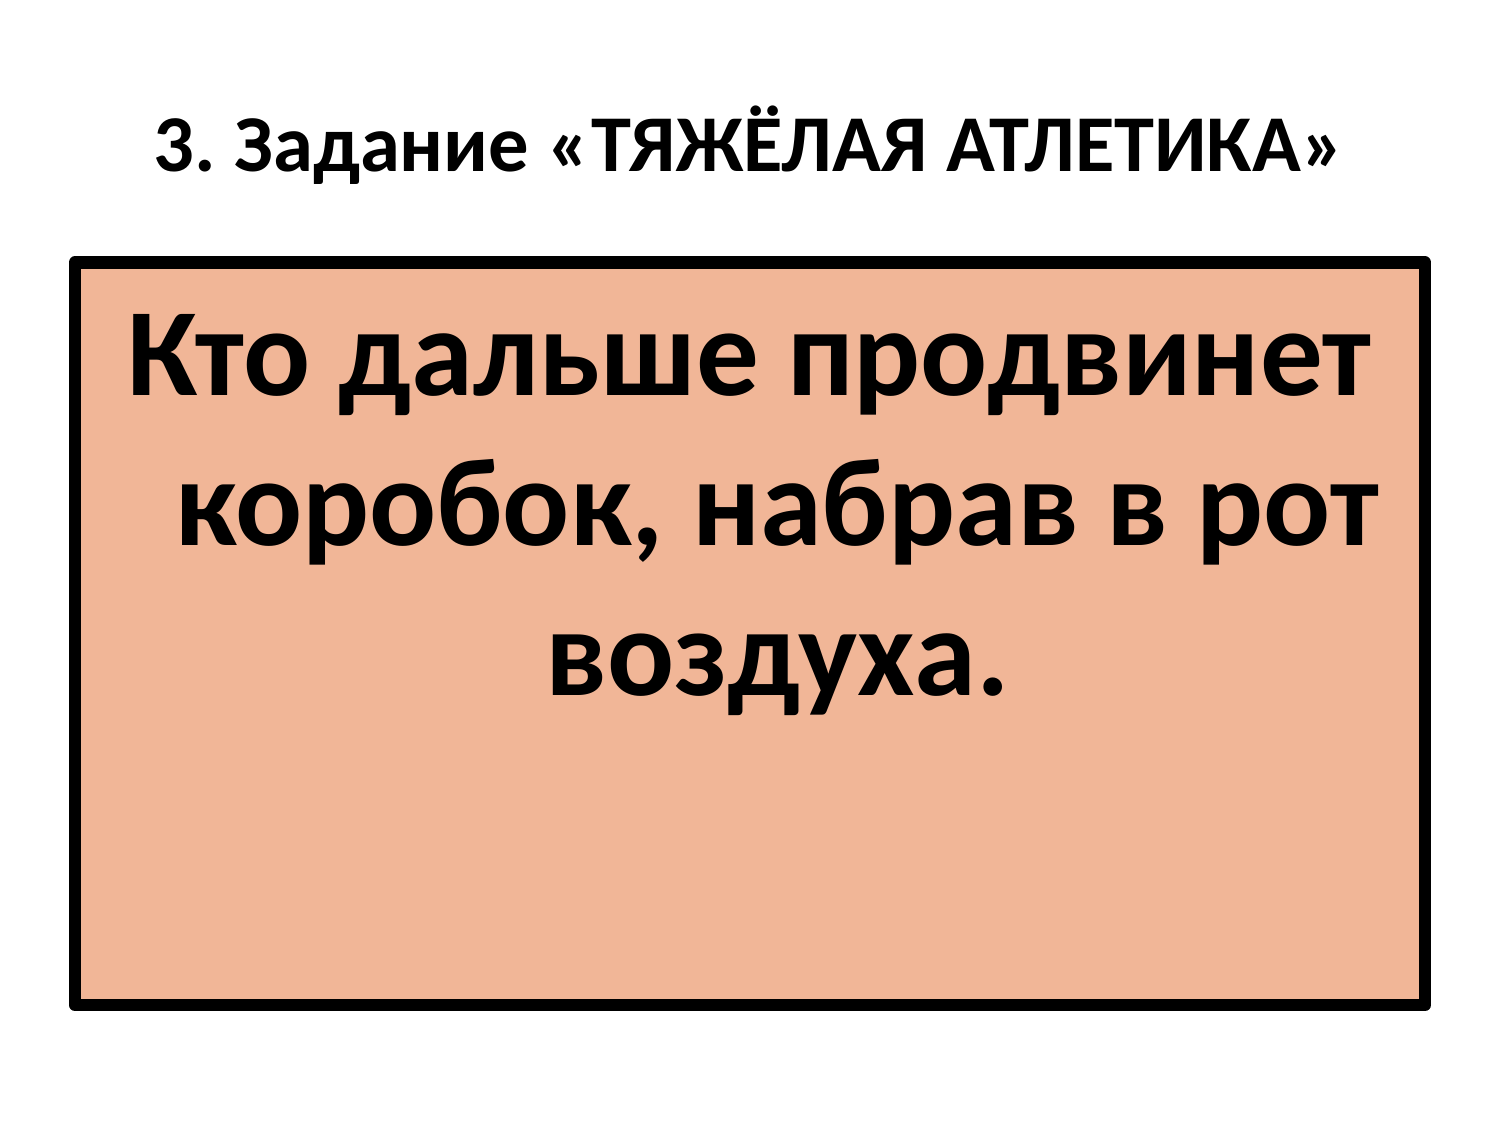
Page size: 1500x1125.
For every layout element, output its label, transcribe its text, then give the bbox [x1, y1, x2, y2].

title 3. Задание «ТЯЖЁЛАЯ АТЛЕТИКА» [75, 45, 1425, 233]
list Кто дальше продвинет коробок, набрав в рот воздуха. [75, 262, 1425, 1005]
